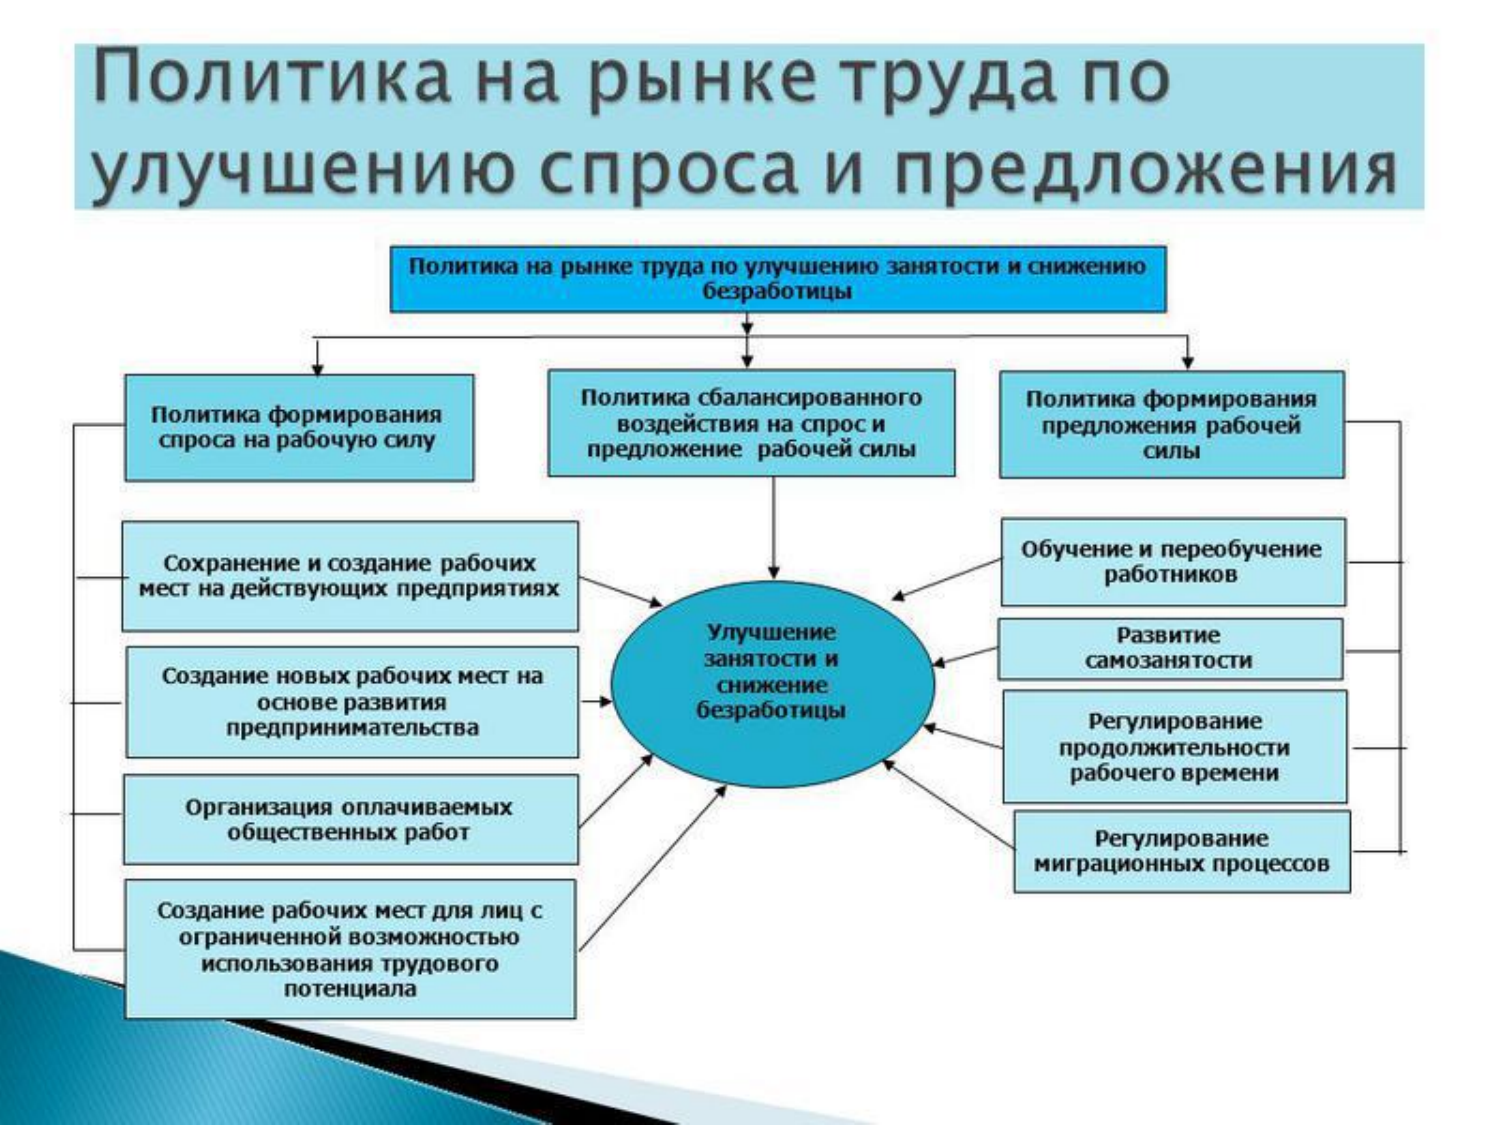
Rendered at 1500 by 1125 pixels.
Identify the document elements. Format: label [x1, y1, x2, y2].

text_box [0, 0, 1500, 1125]
